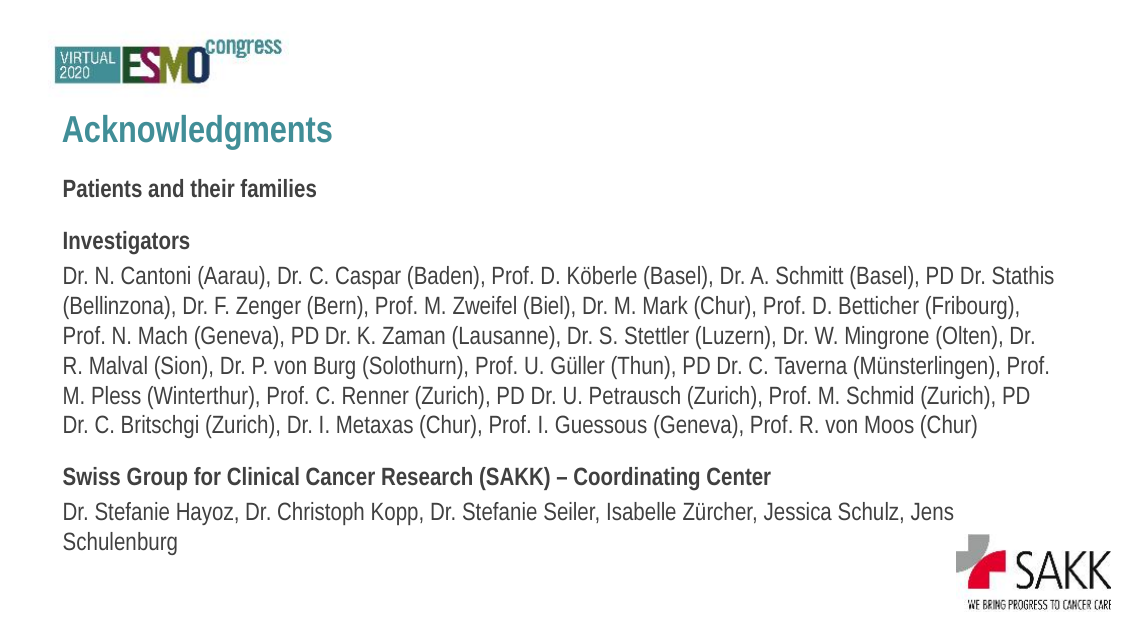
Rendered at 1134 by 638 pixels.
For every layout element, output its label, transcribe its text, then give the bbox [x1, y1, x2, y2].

picture [32, 15, 290, 111]
text_box Patients and their families Investigators Dr. N. Cantoni (Aarau), Dr. C. Caspar (Baden), Prof. D. Köberle (Basel), Dr. A. Schmitt (Basel), PD Dr. Stathis (Bellinzona), Dr. F. Zenger (Bern), Prof. M. Zweifel (Biel), Dr. M. Mark (Chur), Prof. D. Betticher (Fribourg), Prof. N. Mach (Geneva), PD Dr. K. Zaman (Lausanne), Dr. S. Stettler (Luzern), Dr. W. Mingrone (Olten), Dr. R. Malval (Sion), Dr. P. von Burg (Solothurn), Prof. U. Güller (Thun), PD Dr. C. Taverna (Münsterlingen), Prof. M. Pless (Winterthur), Prof. C. Renner (Zurich), PD Dr. U. Petrausch (Zurich), Prof. M. Schmid (Zurich), PD Dr. C. Britschgi (Zurich), Dr. I. Metaxas (Chur), Prof. I. Guessous (Geneva), Prof. R. von Moos (Chur) Swiss Group for Clinical Cancer Research (SAKK) – Coordinating Center Dr. Stefanie Hayoz, Dr. Christoph Kopp, Dr. Stefanie Seiler, Isabelle Zürcher, Jessica Schulz, Jens Schulenburg [47, 165, 1080, 579]
picture [956, 534, 1111, 612]
list Acknowledgments [47, 101, 820, 150]
